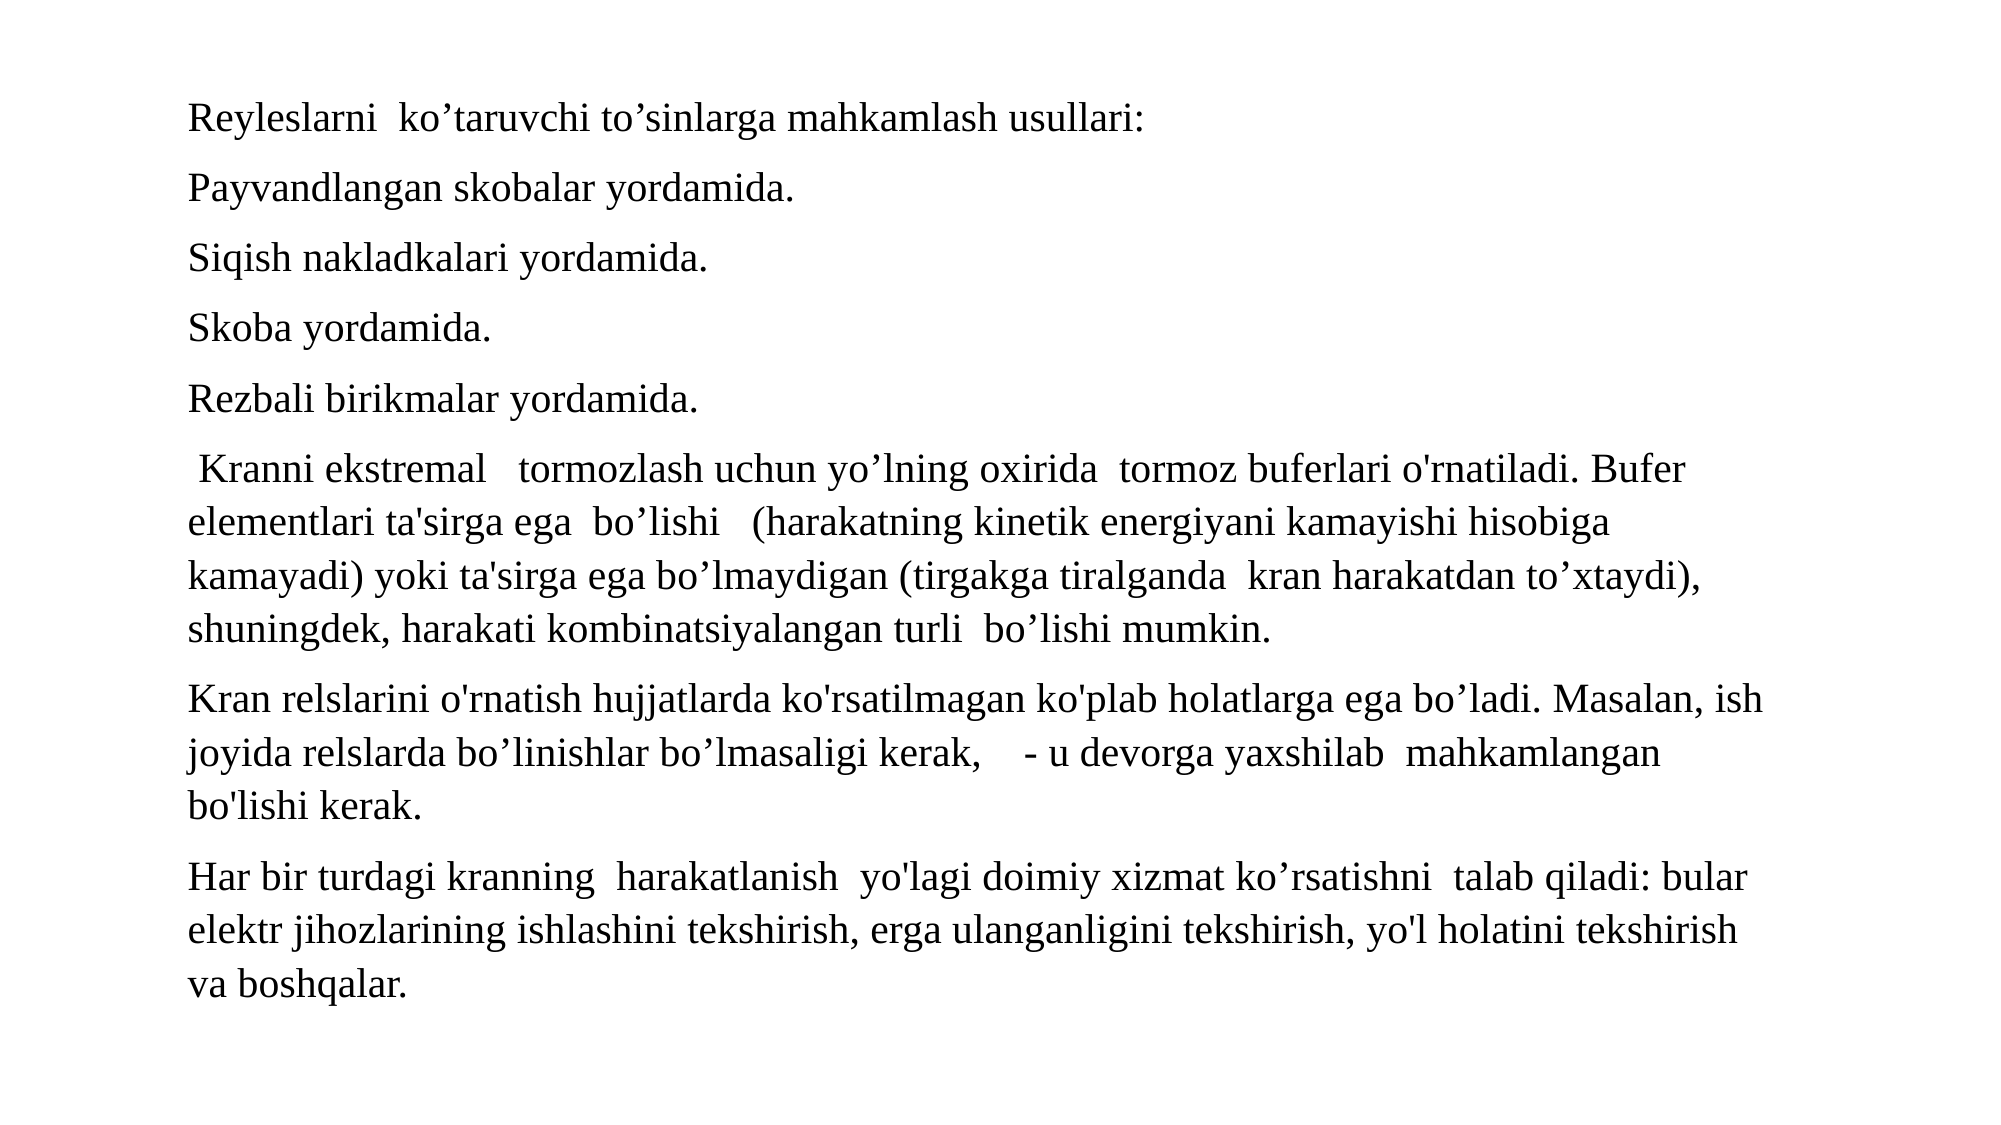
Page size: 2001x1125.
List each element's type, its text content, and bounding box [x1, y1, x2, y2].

text_box Reyleslarni ko’taruvchi to’sinlarga mahkamlash usullari: Payvandlangan skobalar yordamida. Siqish nakladkalari yordamida. Skoba yordamida. Rezbali birikmalar yordamida. Kranni ekstremal tormozlash uchun yo’lning oxirida tormoz buferlari o'rnatiladi. Bufer elementlari ta'sirga ega bo’lishi (harakatning kinetik energiyani kamayishi hisobiga kamayadi) yoki ta'sirga ega bo’lmaydigan (tirgakga tiralganda kran harakatdan to’xtaydi), shuningdek, harakati kombinatsiyalangan turli bo’lishi mumkin. Kran relslarini o'rnatish hujjatlarda ko'rsatilmagan ko'plab holatlarga ega bo’ladi. Masalan, ish joyida relslarda bo’linishlar bo’lmasaligi kerak, - u devorga yaxshilab mahkamlangan bo'lishi kerak. Har bir turdagi kranning harakatlanish yo'lagi doimiy xizmat ko’rsatishni talab qiladi: bular elektr jihozlarining ishlashini tekshirish, erga ulanganligini tekshirish, yo'l holatini tekshirish va boshqalar. [135, 78, 1782, 1013]
